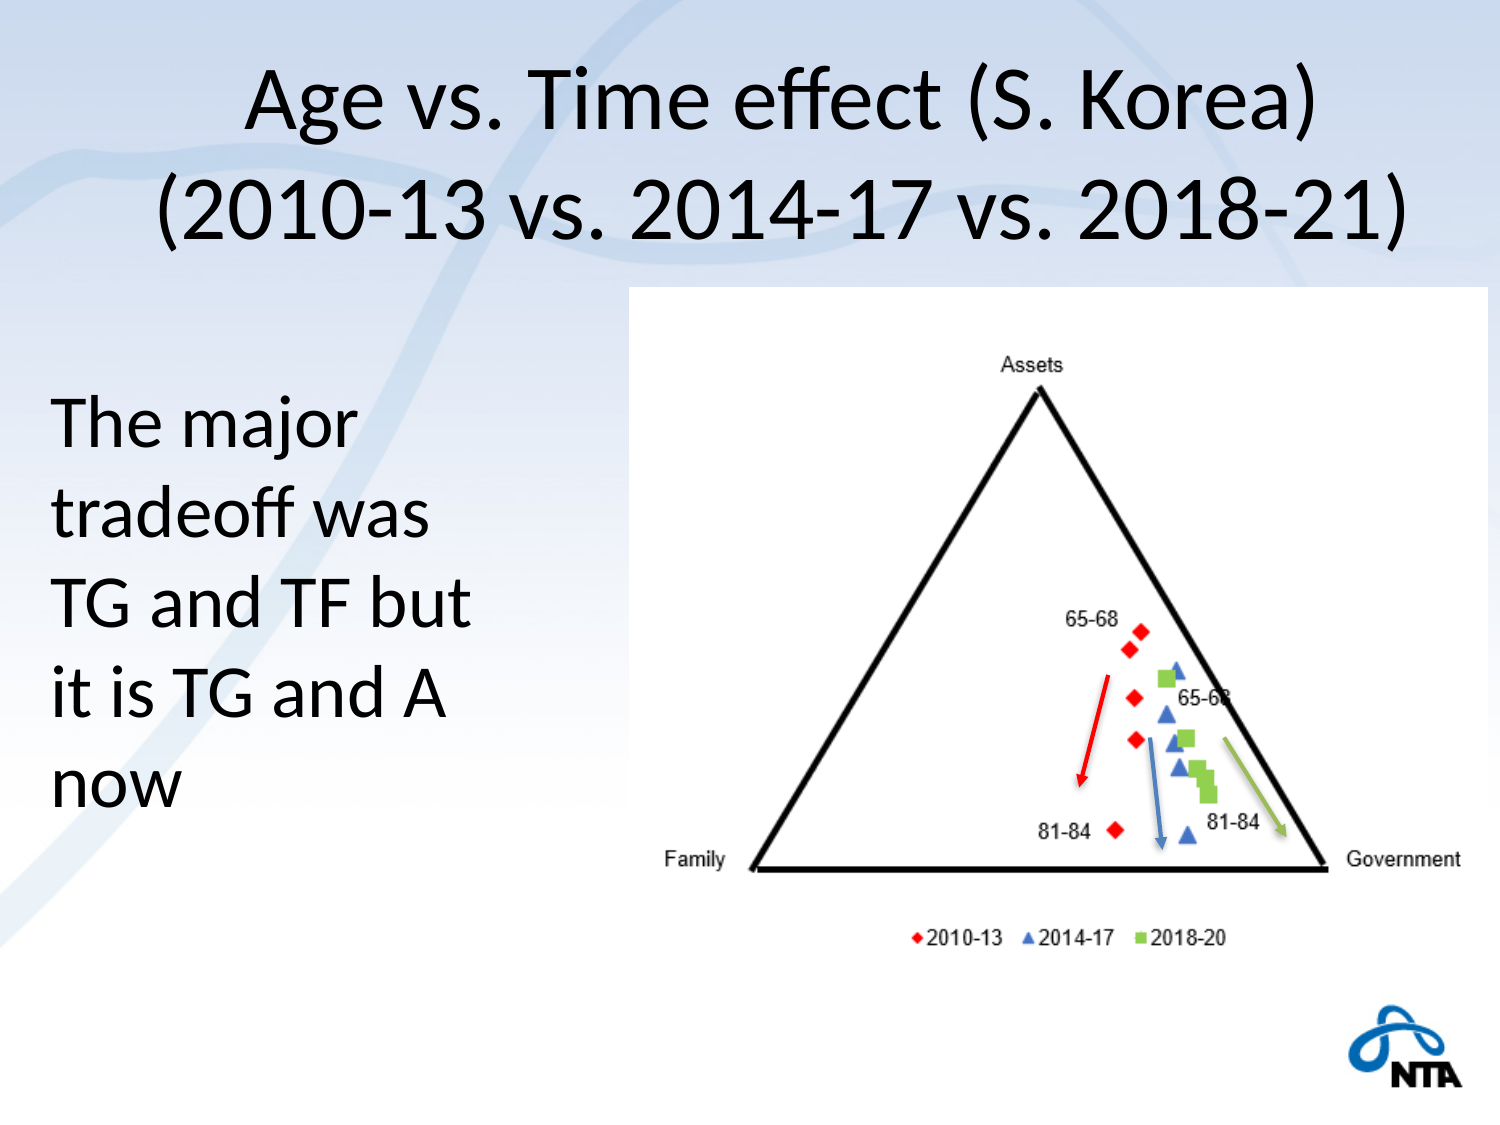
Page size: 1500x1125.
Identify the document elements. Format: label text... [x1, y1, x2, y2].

picture [0, 0, 1500, 1125]
title Age vs. Time effect (S. Korea) (2010-13 vs. 2014-17 vs. 2018-21) [108, 19, 1459, 276]
text_box The major tradeoff was TG and TF but it is TG and A now [35, 277, 538, 925]
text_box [1223, 737, 1287, 838]
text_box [1078, 674, 1109, 788]
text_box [1149, 737, 1163, 851]
